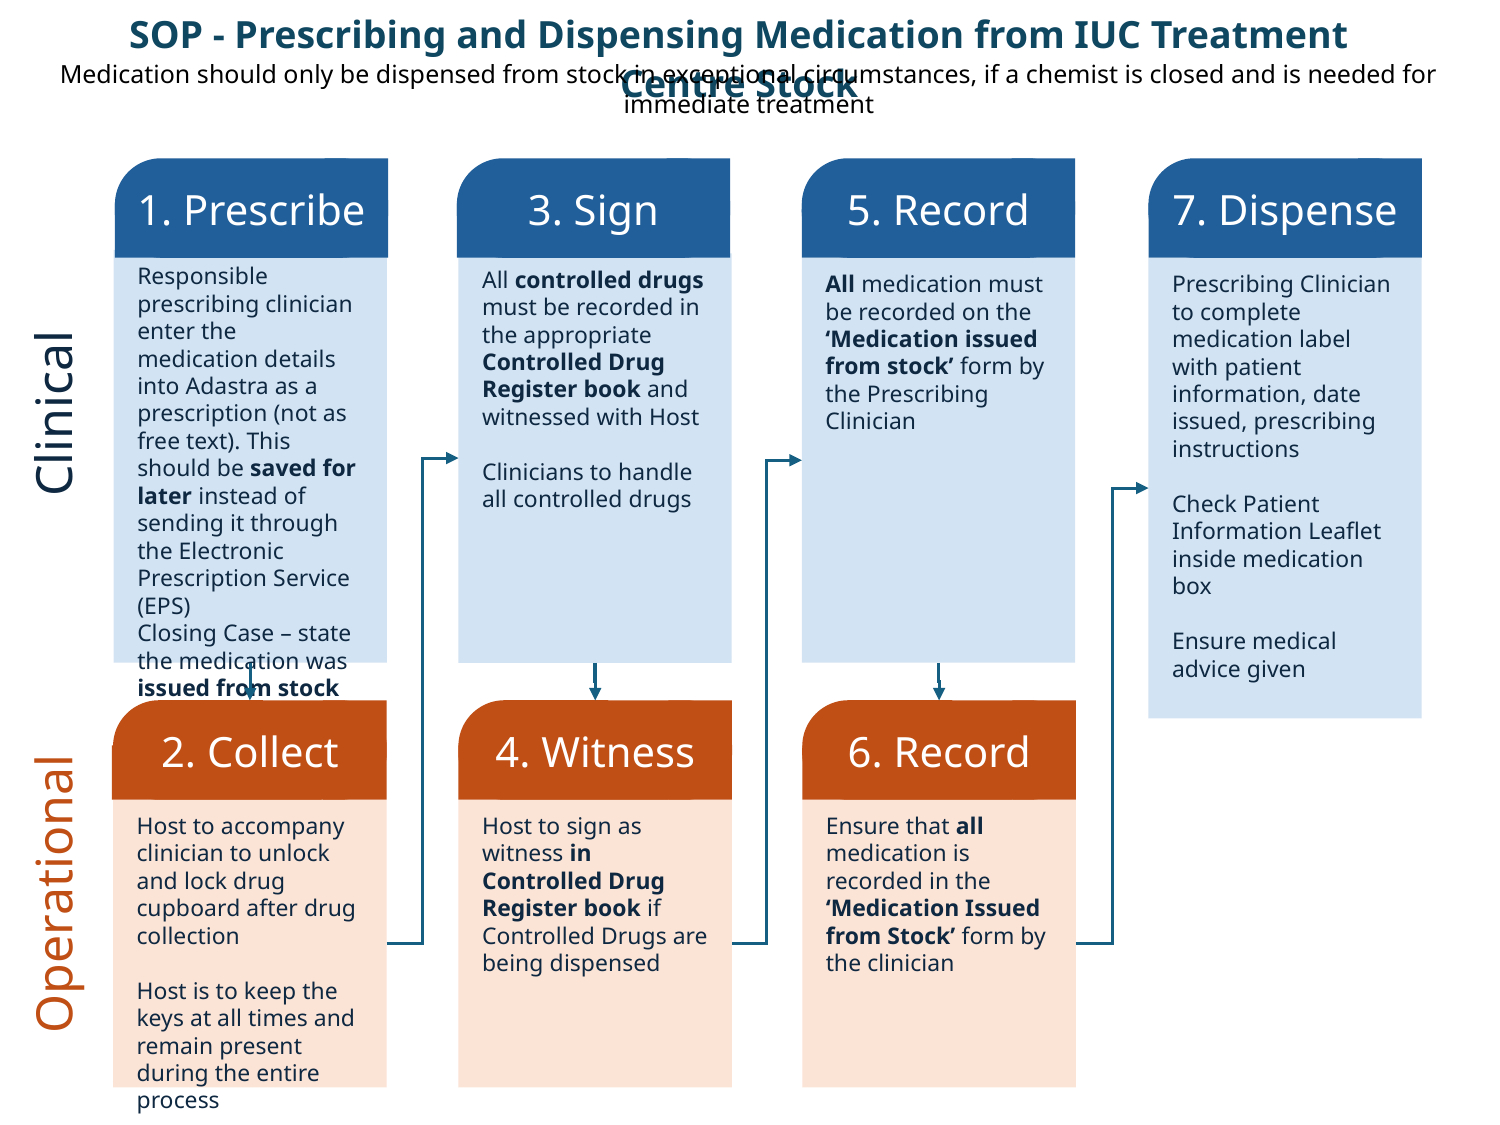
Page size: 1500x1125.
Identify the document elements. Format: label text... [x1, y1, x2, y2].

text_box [1075, 487, 1149, 945]
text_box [14, 157, 1423, 719]
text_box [386, 457, 459, 945]
text_box Operational [14, 719, 90, 1088]
text_box Medication should only be dispensed from stock in exceptional circumstances, if a chemist is closed and is needed for immediate treatment [34, 51, 1464, 126]
text_box SOP - Prescribing and Dispensing Medication from IUC Treatment Centre Stock [75, 0, 1403, 51]
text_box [731, 459, 803, 945]
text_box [111, 699, 1077, 1088]
